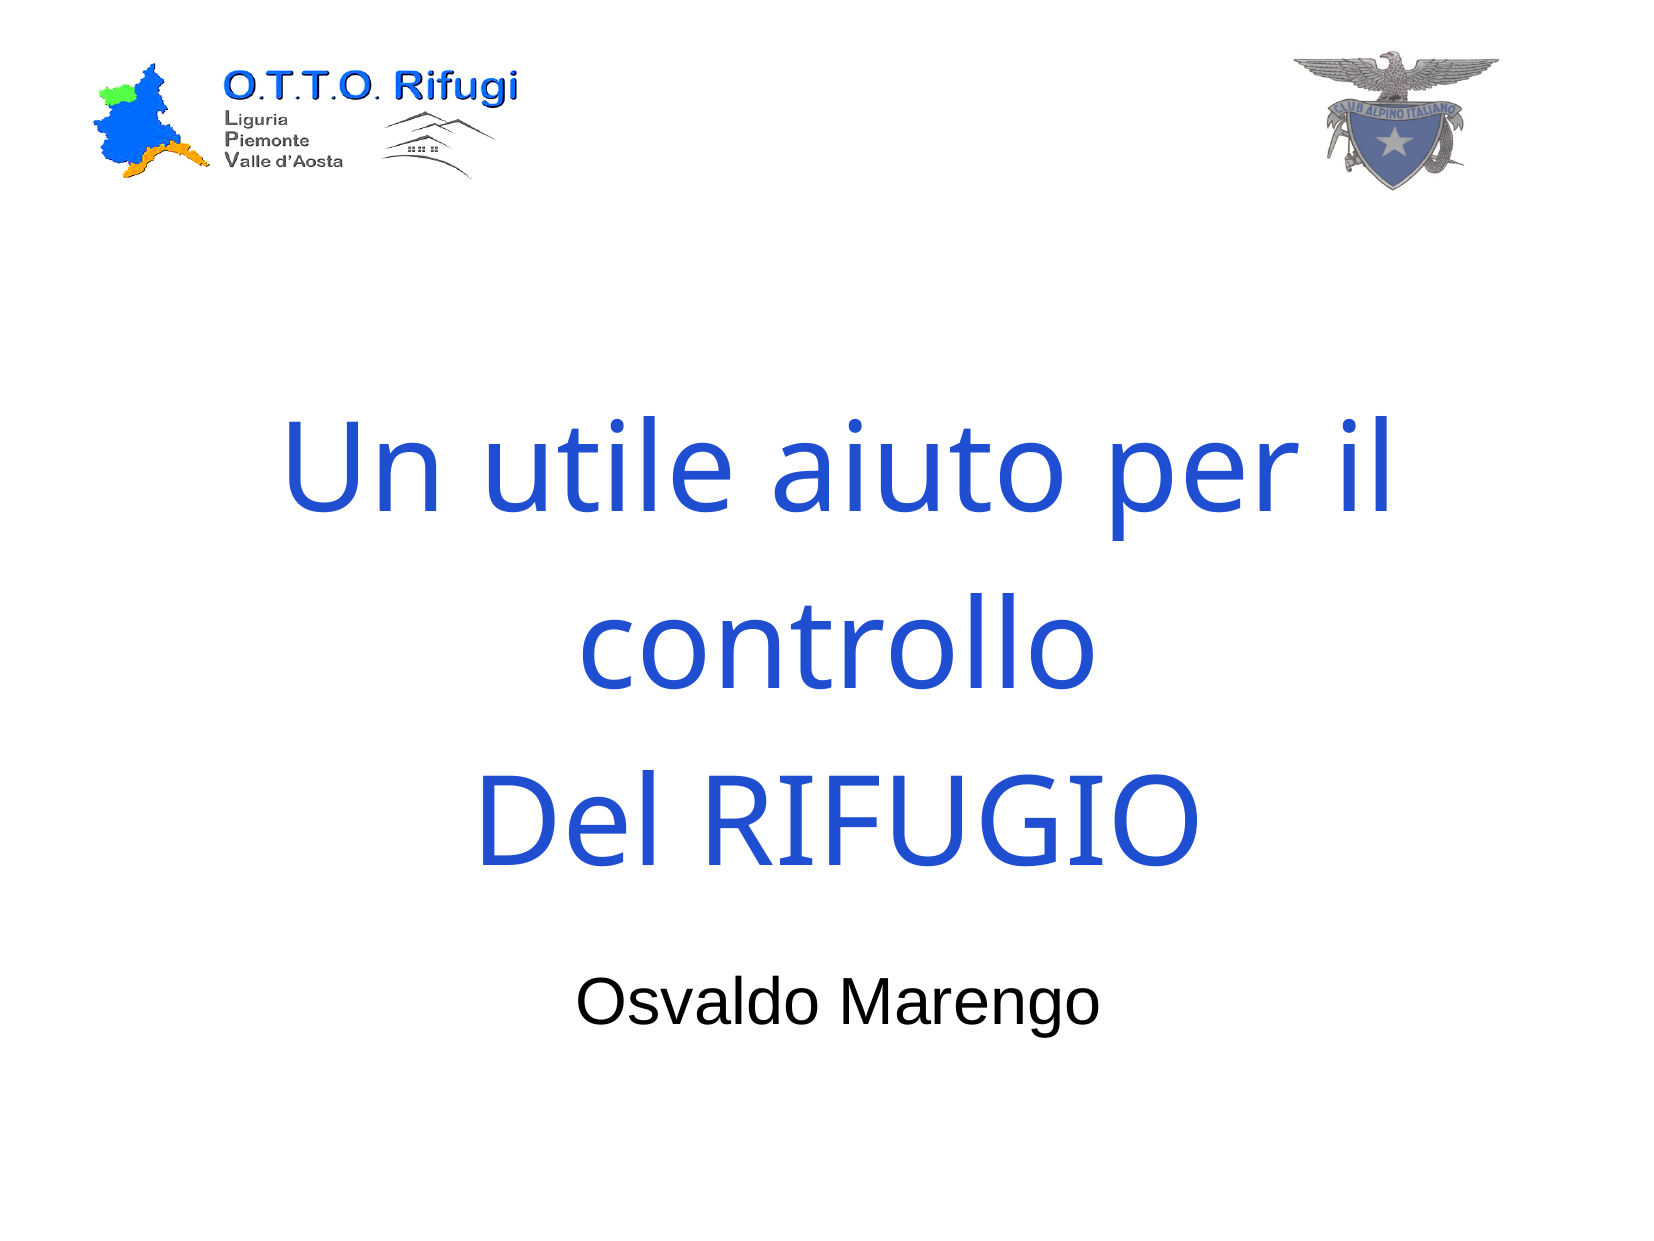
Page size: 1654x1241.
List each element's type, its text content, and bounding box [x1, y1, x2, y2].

picture [82, 49, 532, 190]
text_box Un utile aiuto per il controllo Del RIFUGIO Osvaldo Marengo [94, 290, 1583, 1109]
picture [1287, 46, 1507, 204]
